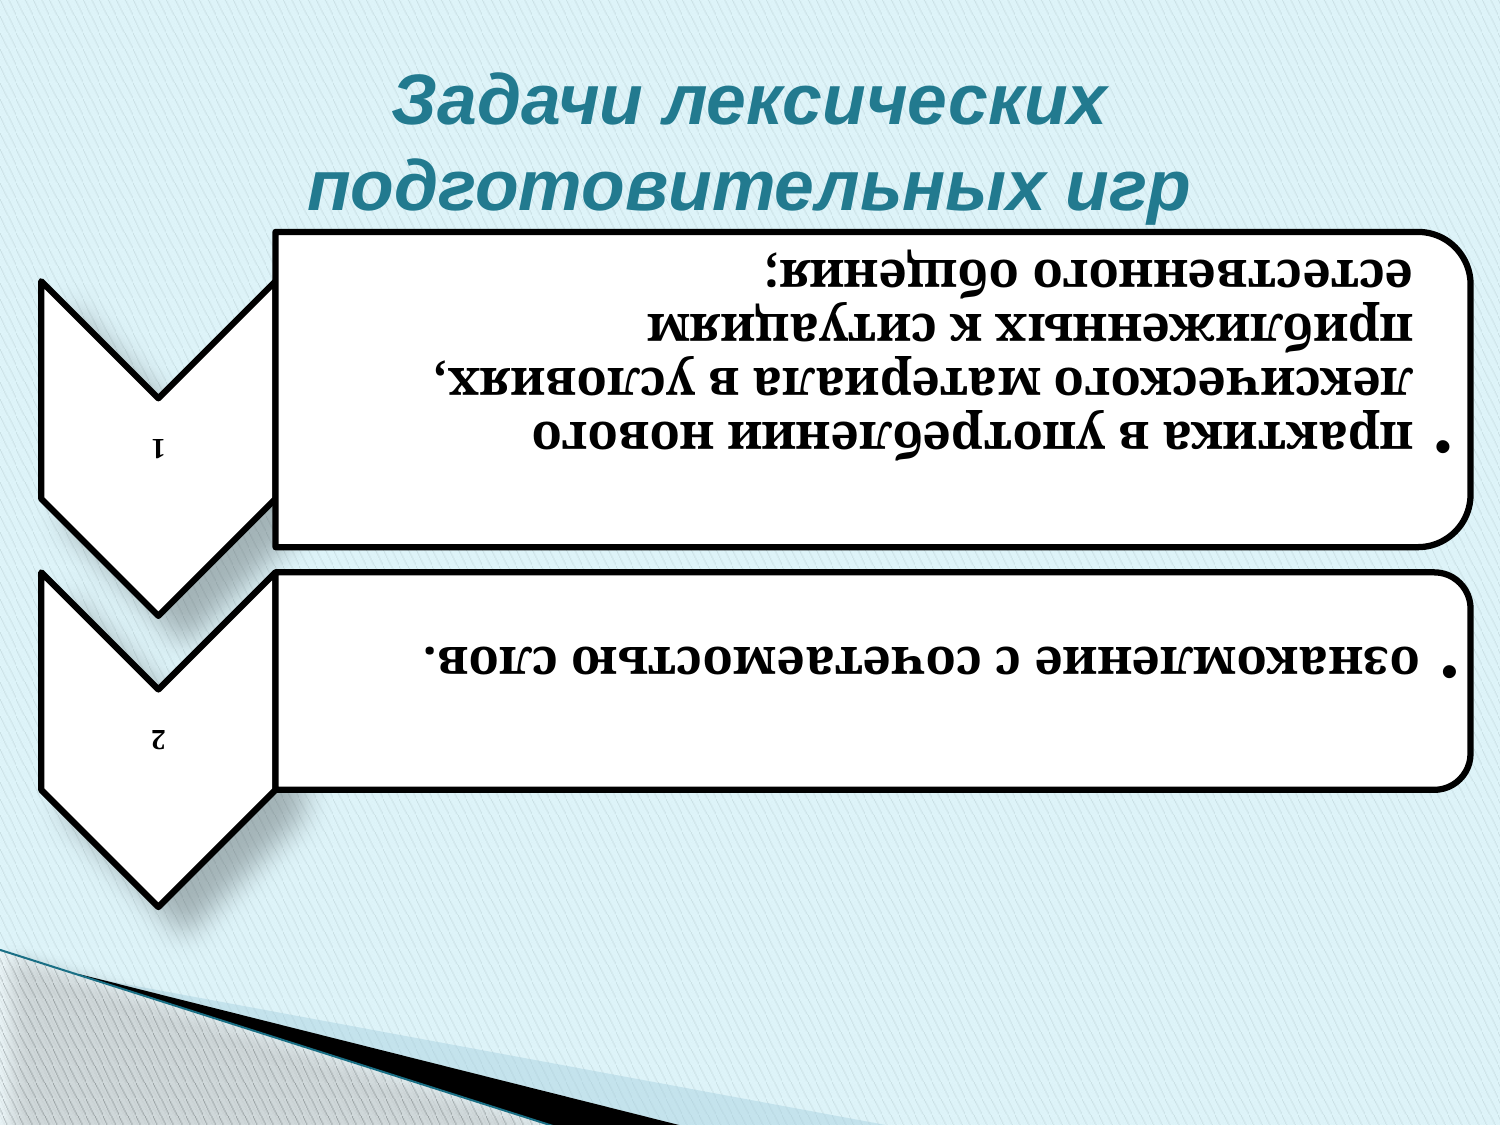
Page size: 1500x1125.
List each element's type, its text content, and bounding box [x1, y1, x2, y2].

title Задачи лексических подготовительных игр [75, 45, 1425, 231]
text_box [41, 231, 1471, 908]
